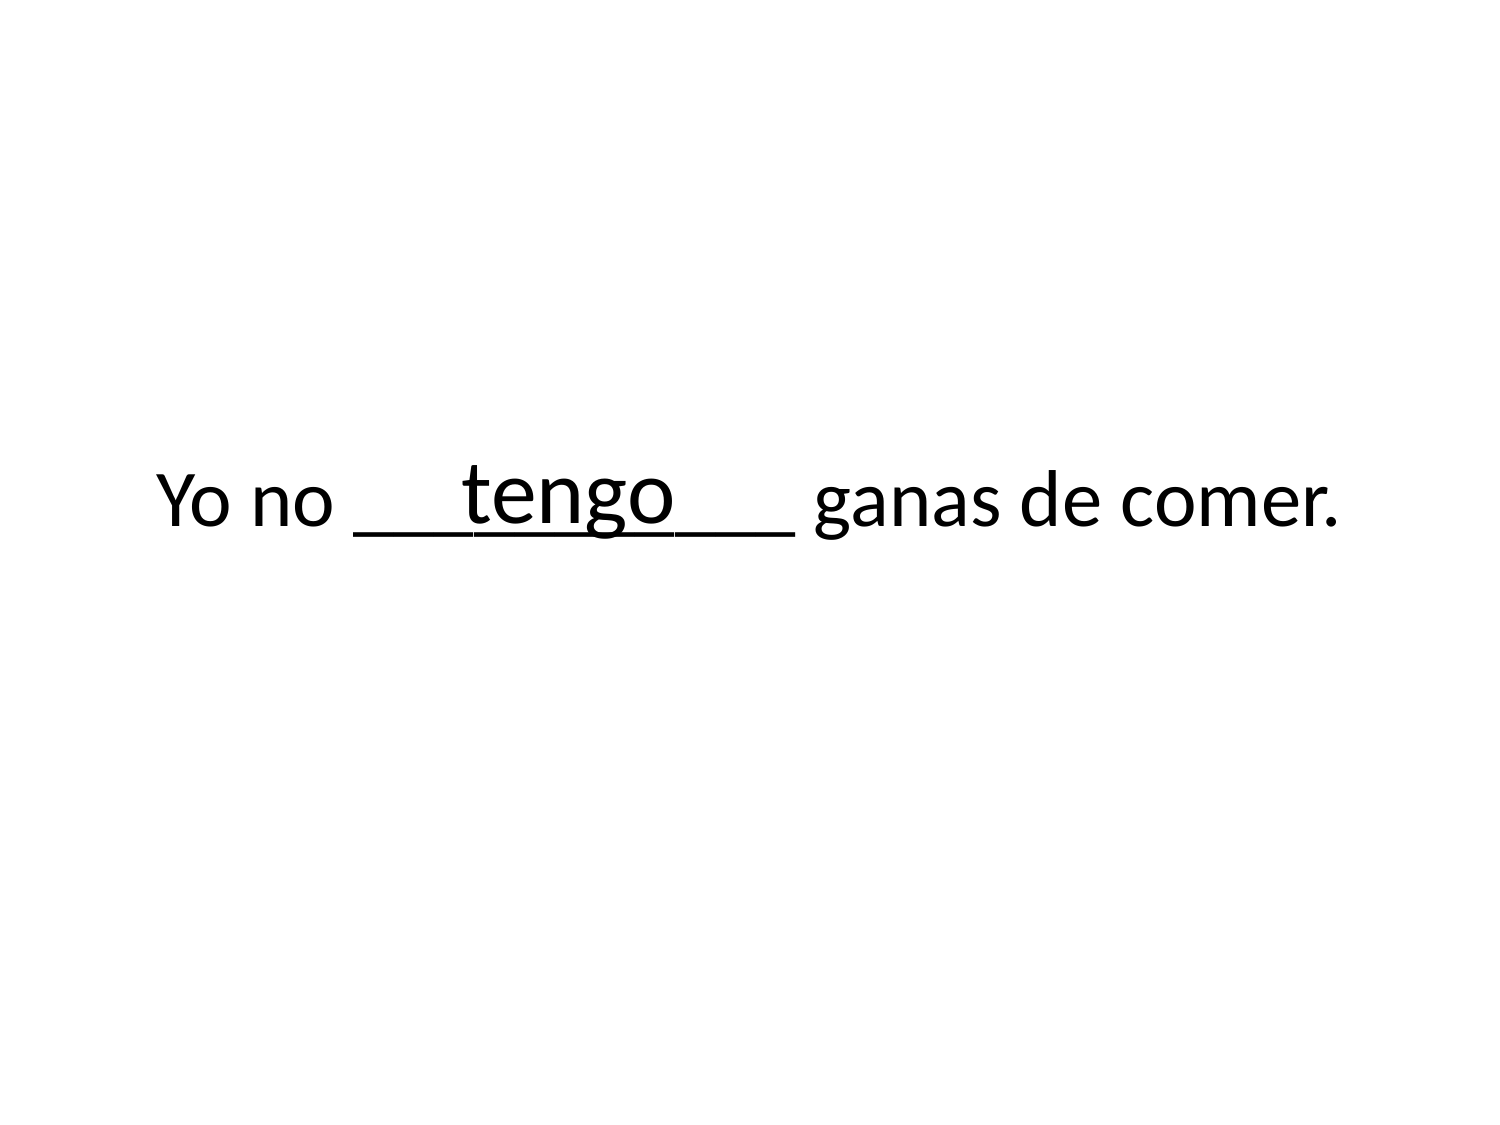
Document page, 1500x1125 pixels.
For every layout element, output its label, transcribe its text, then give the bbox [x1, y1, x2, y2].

title Yo no ___________ ganas de comer. [75, 399, 1425, 588]
text_box tengo [374, 424, 763, 550]
